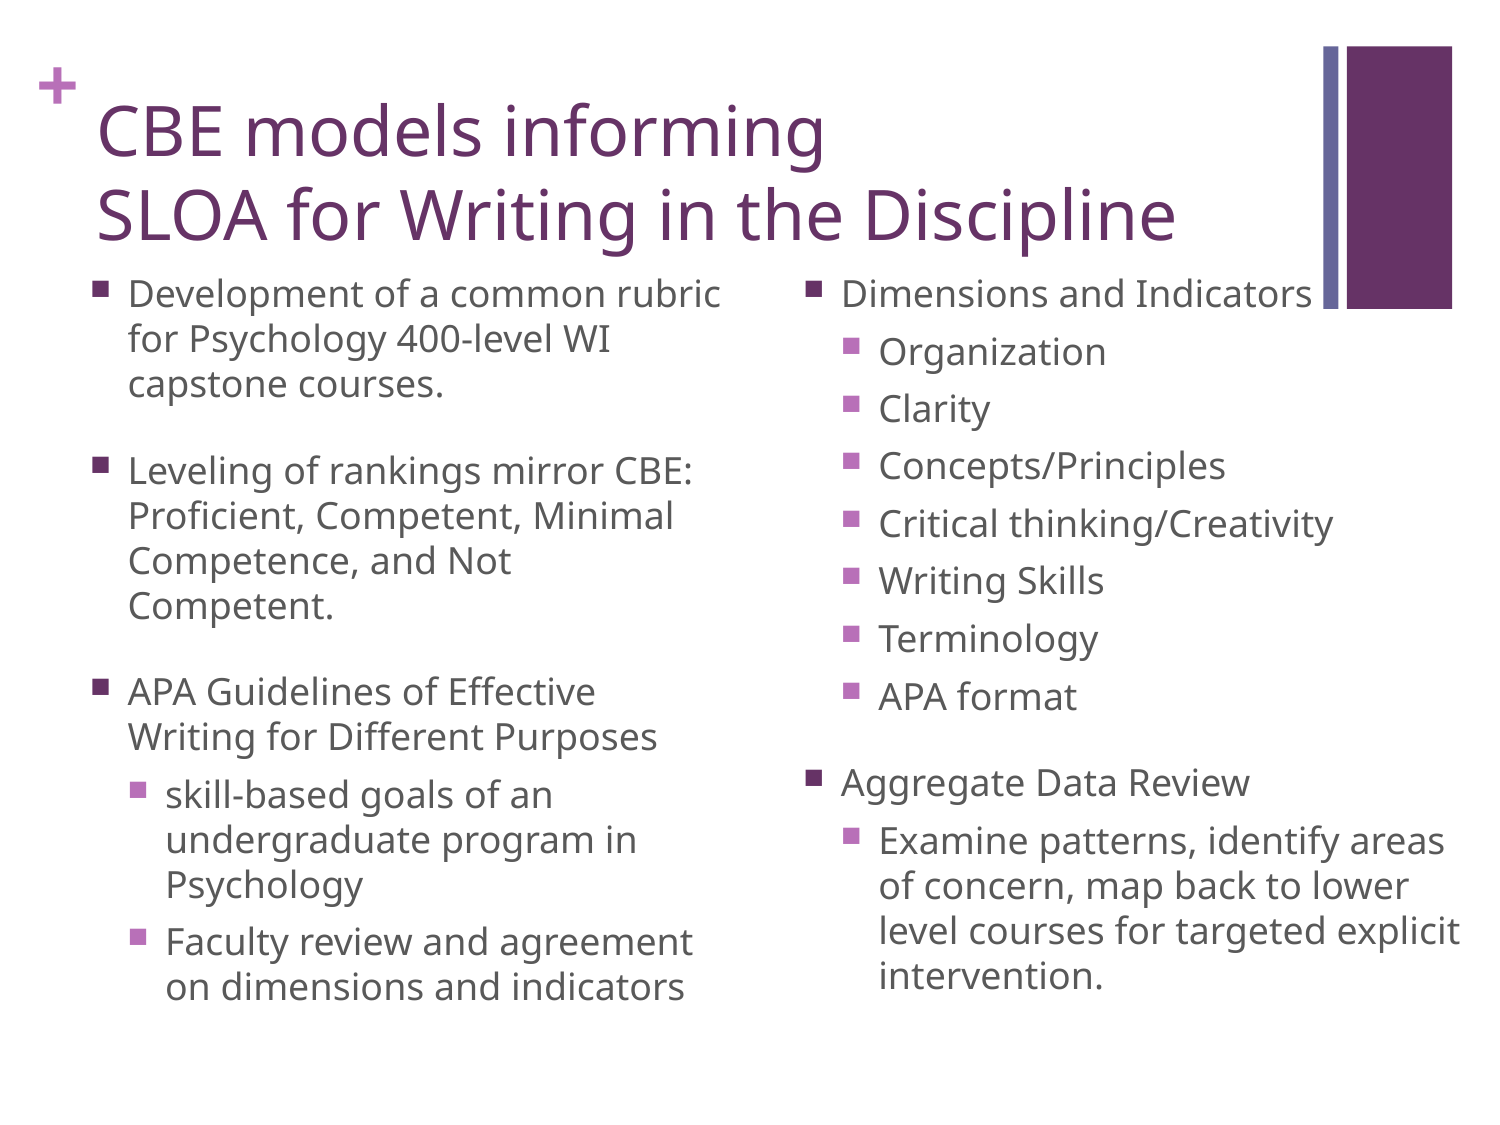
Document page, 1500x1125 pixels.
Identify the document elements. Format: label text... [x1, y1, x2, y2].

list Development of a common rubric for Psychology 400-level WI capstone courses. Leveling of rankings mirror CBE: Proficient, Competent, Minimal Competence, and Not Competent. APA Guidelines of Effective Writing for Different Purposes skill-based goals of an undergraduate program in Psychology Faculty review and agreement on dimensions and indicators [75, 262, 738, 1080]
title CBE models informing SLOA for Writing in the Discipline [81, 79, 1322, 263]
list Dimensions and Indicators Organization Clarity Concepts/Principles Critical thinking/Creativity Writing Skills Terminology APA format Aggregate Data Review Examine patterns, identify areas of concern, map back to lower level courses for targeted explicit intervention. [788, 262, 1500, 1125]
